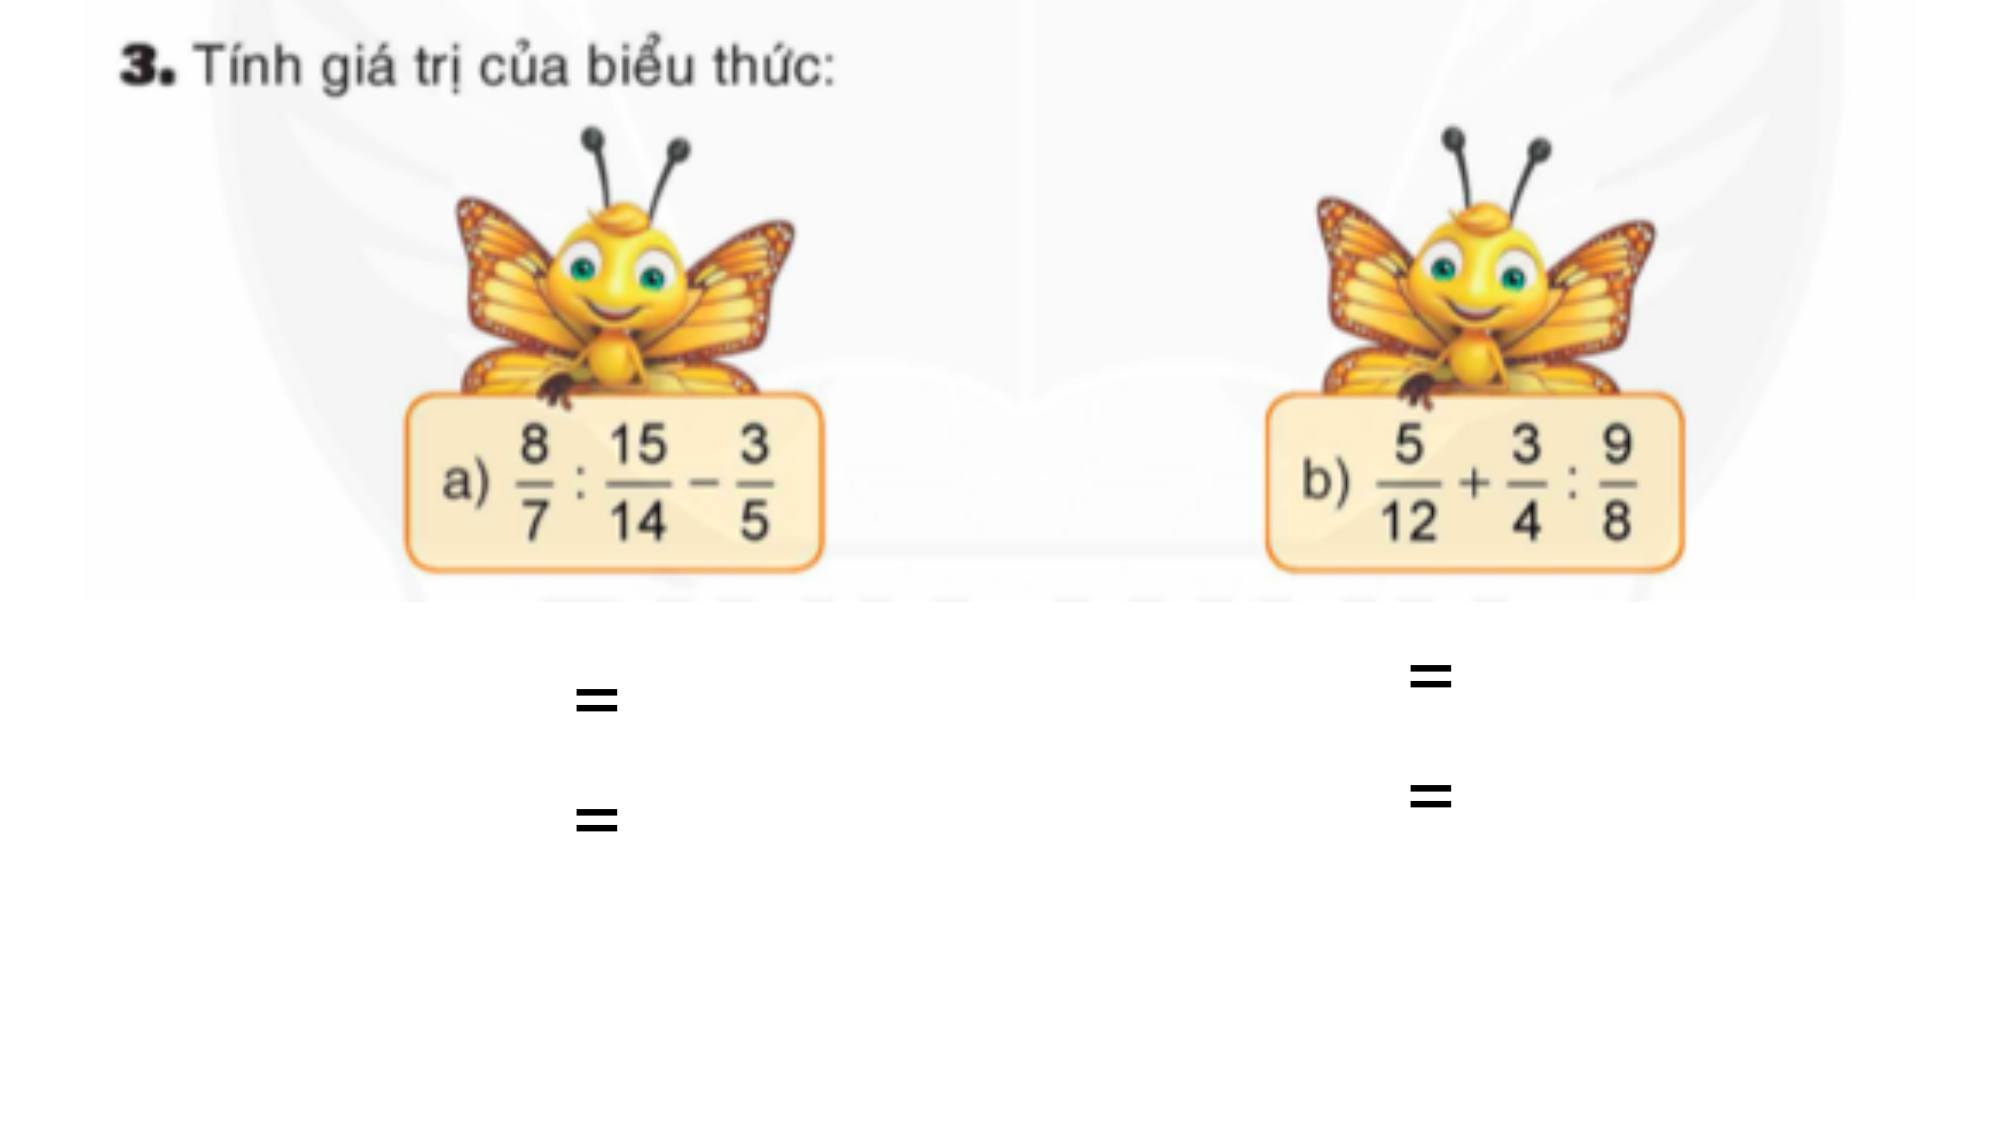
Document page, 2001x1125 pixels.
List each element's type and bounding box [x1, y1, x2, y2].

picture [84, 0, 1916, 602]
